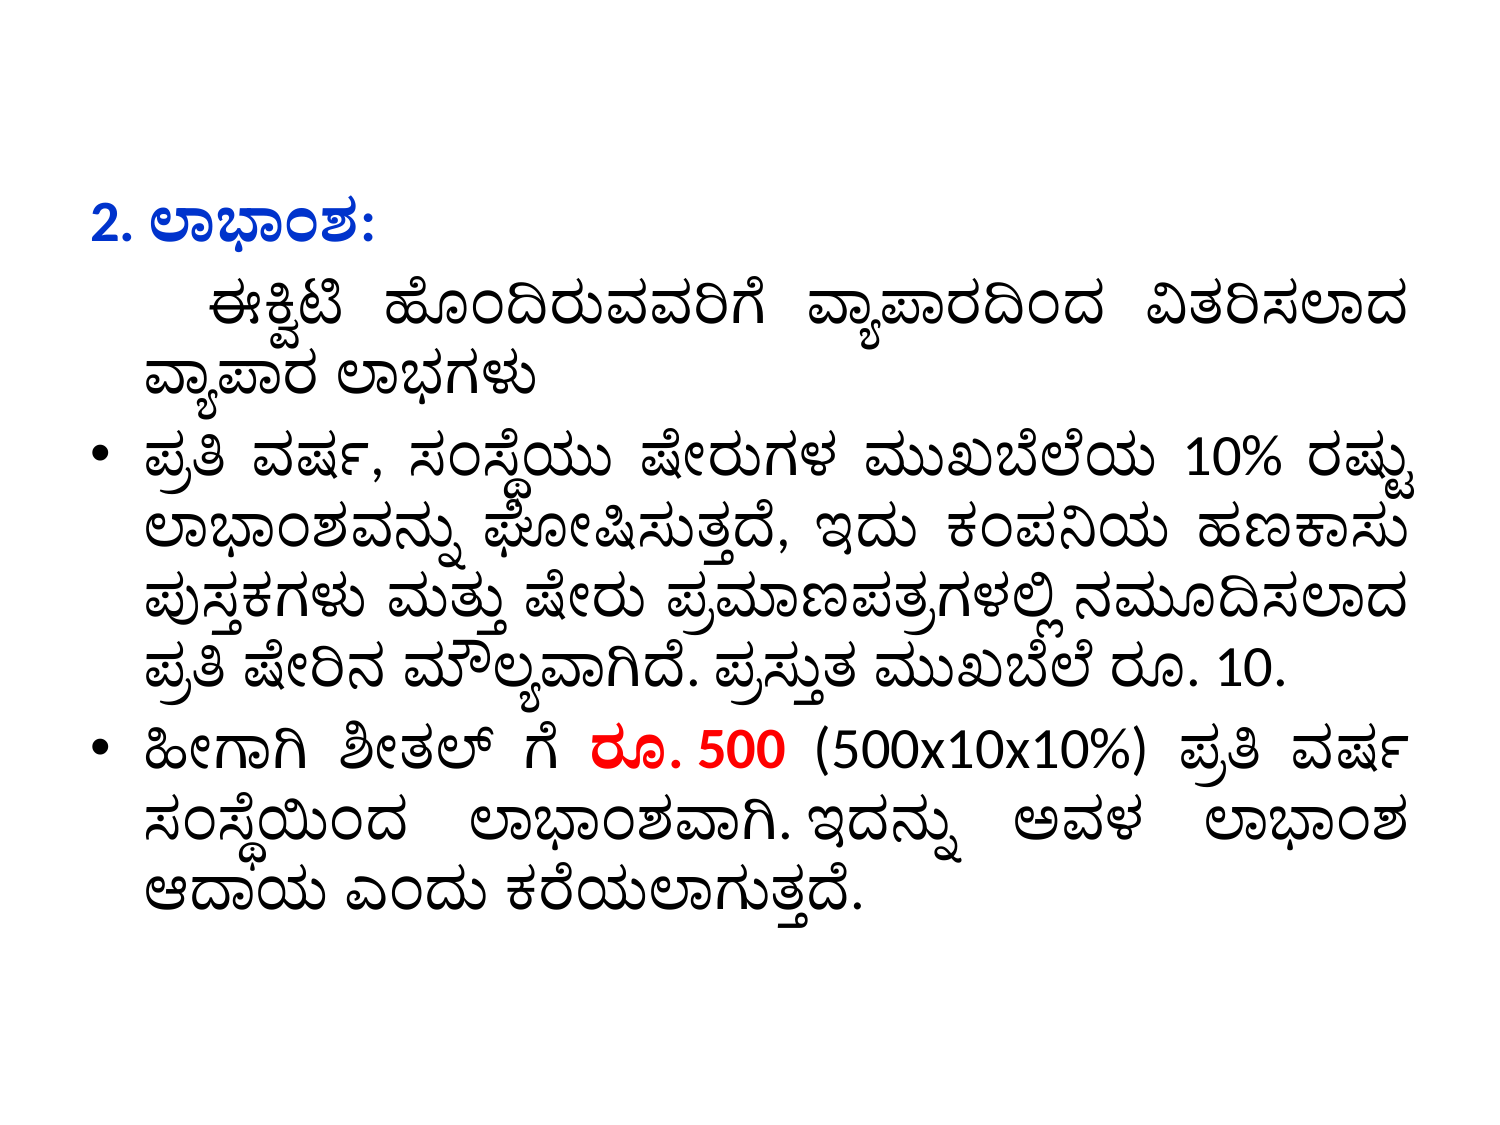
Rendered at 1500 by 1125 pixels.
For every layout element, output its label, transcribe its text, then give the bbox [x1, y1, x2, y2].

list 2. ಲಾಭಾಂಶ: ಈಕ್ವಿಟಿ ಹೊಂದಿರುವವರಿಗೆ ವ್ಯಾಪಾರದಿಂದ ವಿತರಿಸಲಾದ ವ್ಯಾಪಾರ ಲಾಭಗಳು ಪ್ರತಿ ವರ್ಷ, ಸಂಸ್ಥೆಯು ಷೇರುಗಳ ಮುಖಬೆಲೆಯ 10% ರಷ್ಟು ಲಾಭಾಂಶವನ್ನು ಘೋಷಿಸುತ್ತದೆ, ಇದು ಕಂಪನಿಯ ಹಣಕಾಸು ಪುಸ್ತಕಗಳು ಮತ್ತು ಷೇರು ಪ್ರಮಾಣಪತ್ರಗಳಲ್ಲಿ ನಮೂದಿಸಲಾದ ಪ್ರತಿ ಷೇರಿನ ಮೌಲ್ಯವಾಗಿದೆ. ಪ್ರಸ್ತುತ ಮುಖಬೆಲೆ ರೂ. 10. ಹೀಗಾಗಿ ಶೀತಲ್ ಗೆ ರೂ. 500 (500x10x10%) ಪ್ರತಿ ವರ್ಷ ಸಂಸ್ಥೆಯಿಂದ ಲಾಭಾಂಶವಾಗಿ. ಇದನ್ನು ಅವಳ ಲಾಭಾಂಶ ಆದಾಯ ಎಂದು ಕರೆಯಲಾಗುತ್ತದೆ. [75, 174, 1425, 1005]
